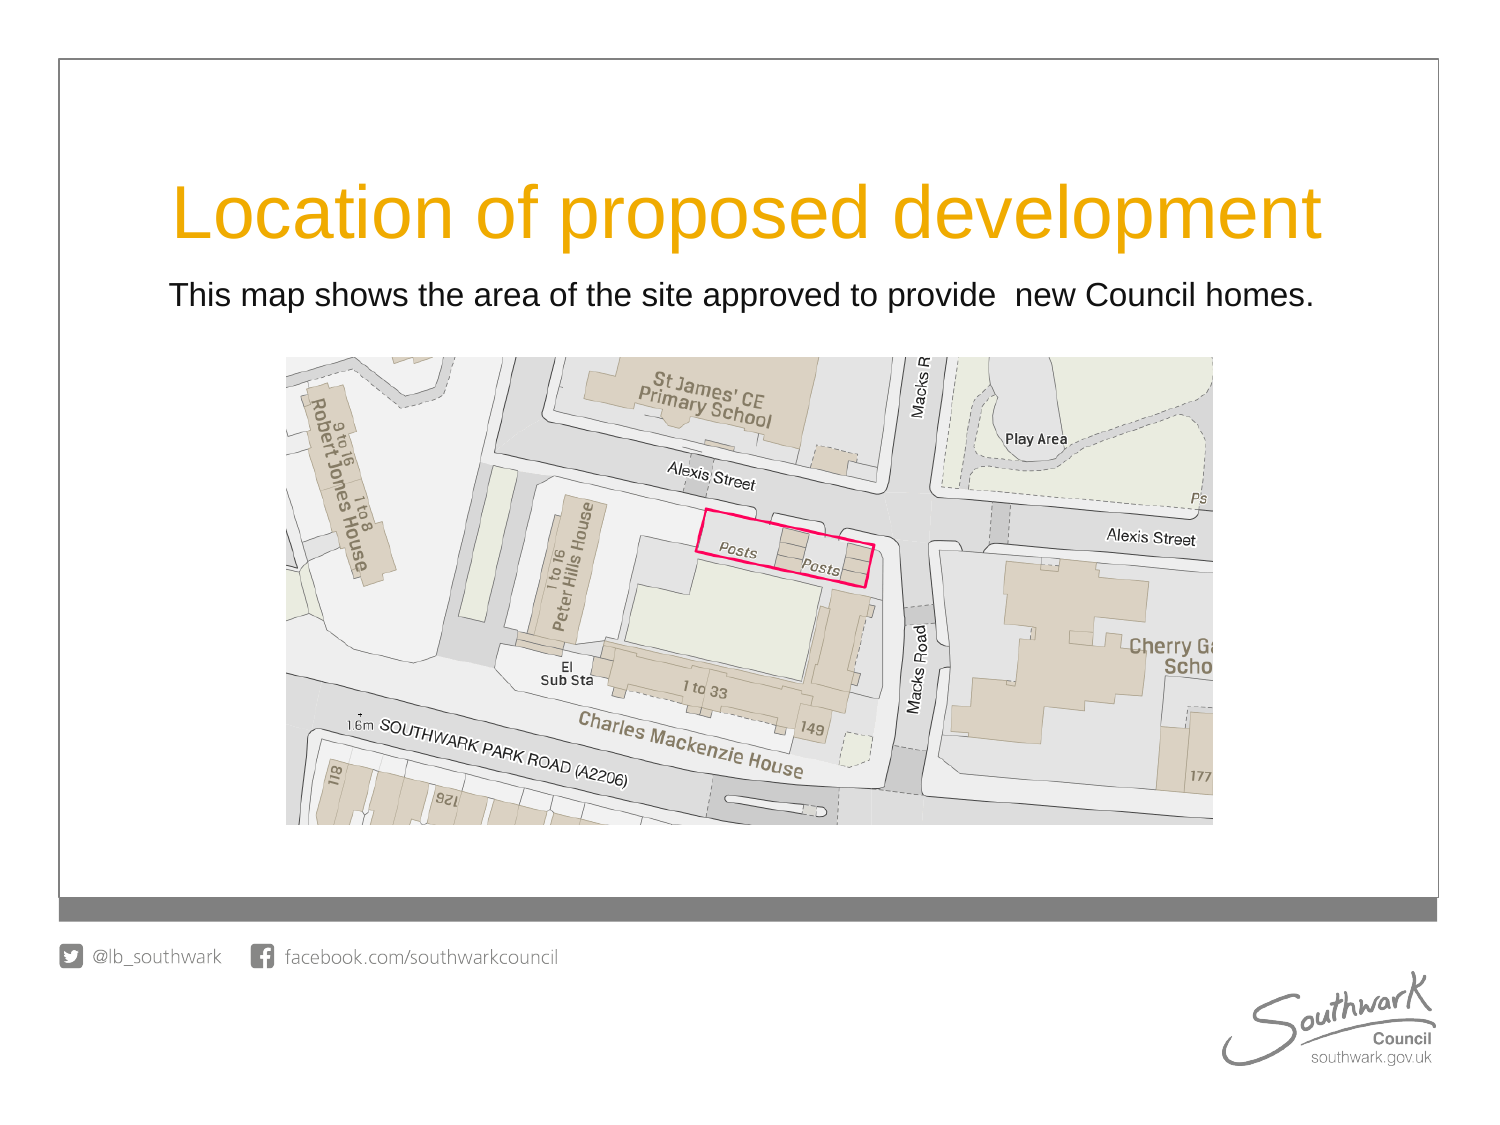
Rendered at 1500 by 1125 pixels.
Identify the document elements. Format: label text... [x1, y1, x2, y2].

title Location of proposed development This map shows the area of the site approved to provide new Council homes. [118, 118, 1376, 378]
picture [1222, 971, 1436, 1066]
picture [43, 928, 573, 986]
picture [286, 357, 1213, 826]
